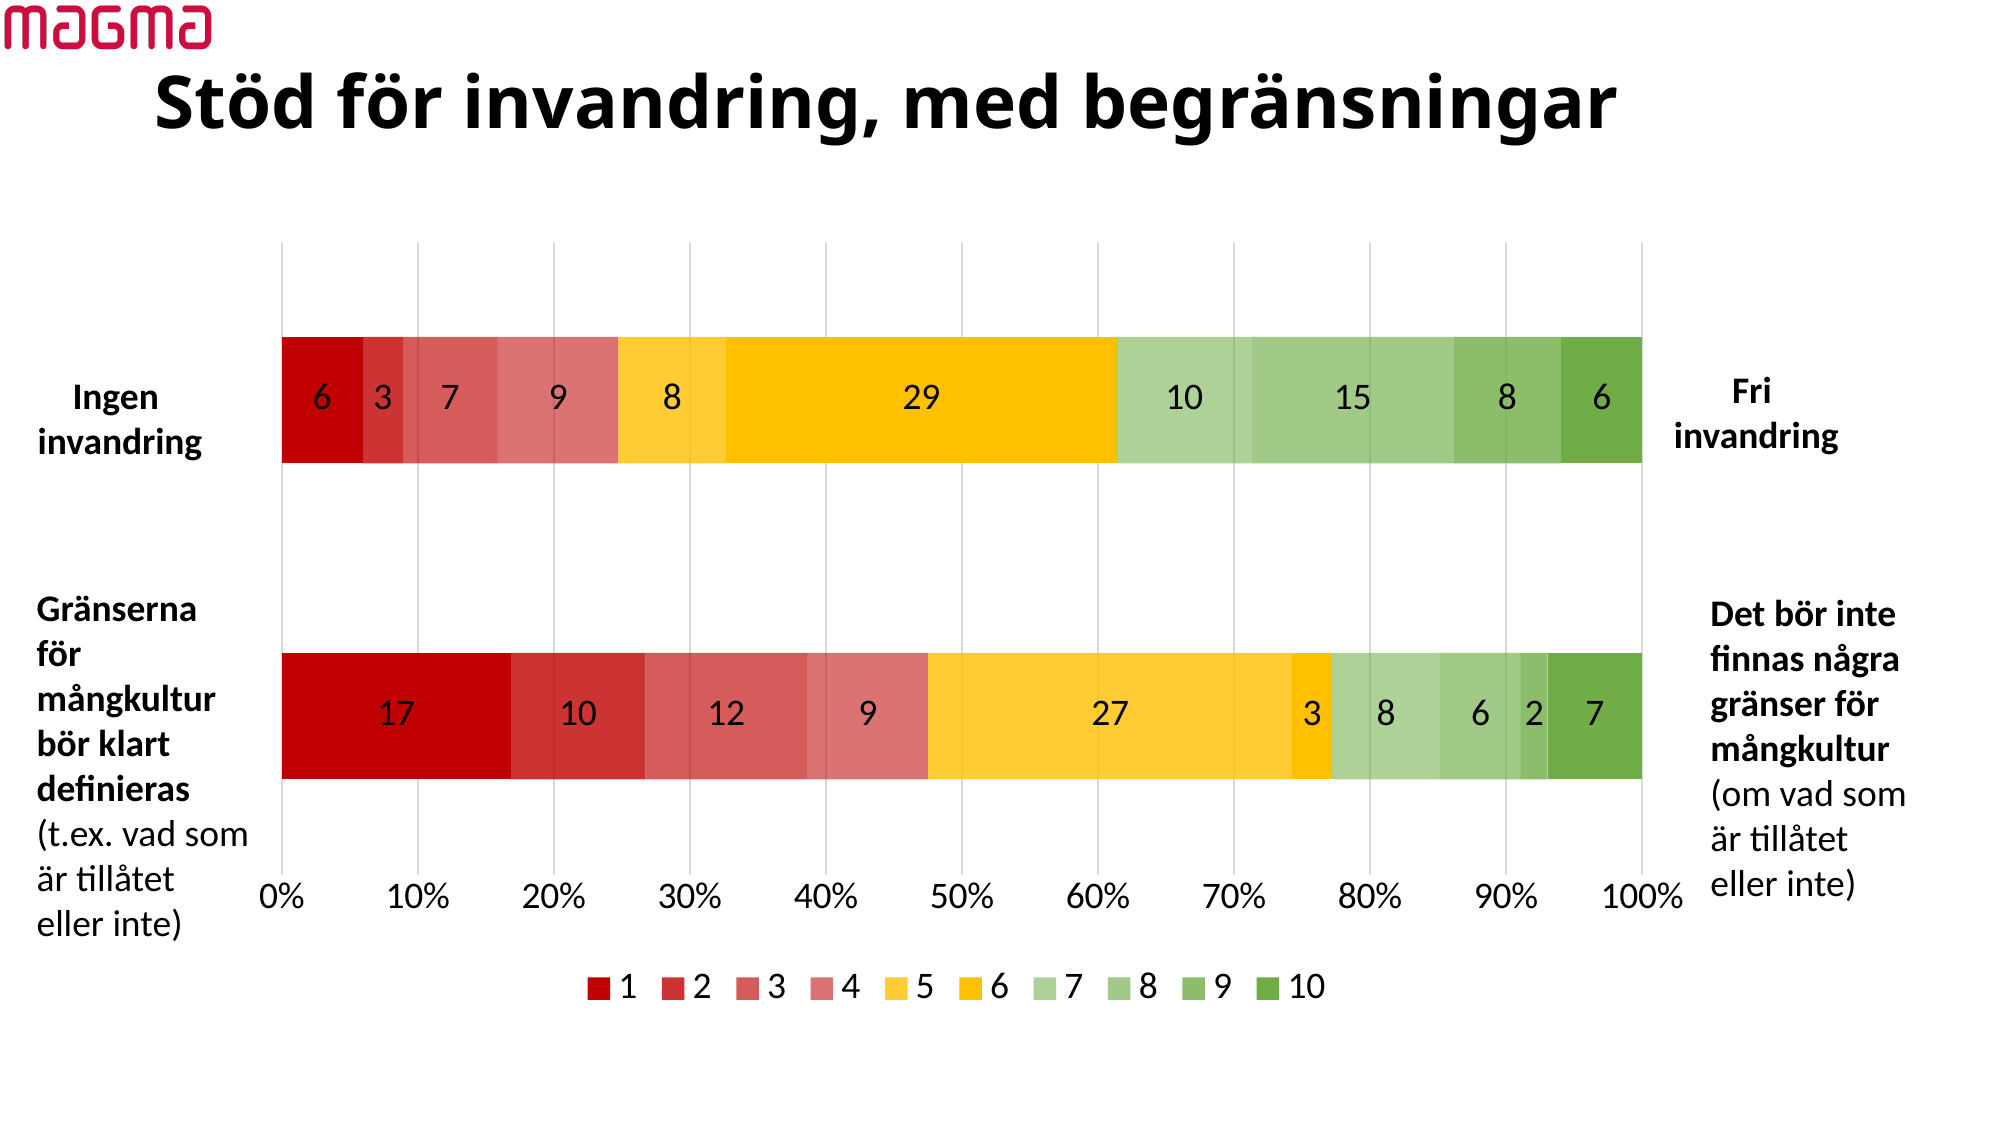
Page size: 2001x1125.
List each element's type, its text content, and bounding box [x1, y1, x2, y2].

text_box Stöd för invandring, med begränsningar [139, 48, 1635, 151]
text_box Gränserna för mångkultur bör klart definieras (t.ex. vad som är tillåtet eller inte) [21, 576, 217, 951]
picture [0, 0, 218, 53]
chart [217, 219, 1696, 1016]
text_box Fri invandring [1696, 358, 1854, 464]
text_box Ingen invandring [22, 364, 217, 469]
text_box Det bör inte finnas några gränser för mångkultur (om vad som är tillåtet eller inte) [1696, 581, 1939, 912]
